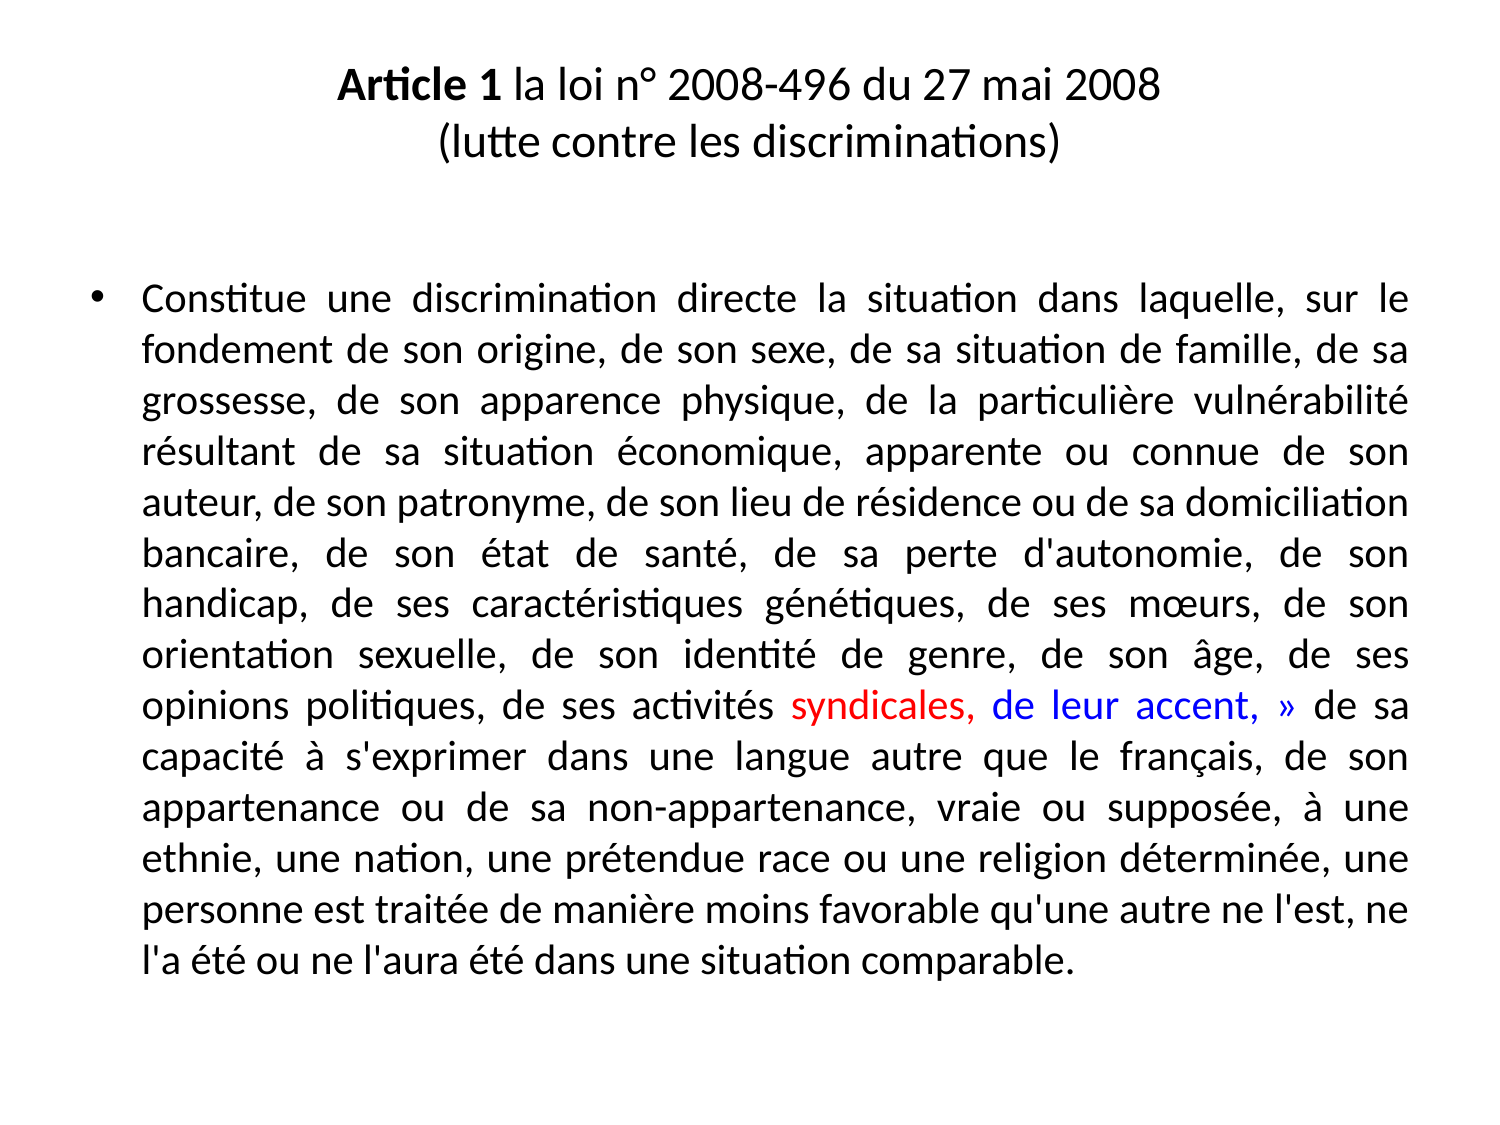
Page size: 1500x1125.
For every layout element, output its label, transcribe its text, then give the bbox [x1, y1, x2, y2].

list Constitue une discrimination directe la situation dans laquelle, sur le fondement de son origine, de son sexe, de sa situation de famille, de sa grossesse, de son apparence physique, de la particulière vulnérabilité résultant de sa situation économique, apparente ou connue de son auteur, de son patronyme, de son lieu de résidence ou de sa domiciliation bancaire, de son état de santé, de sa perte d'autonomie, de son handicap, de ses caractéristiques génétiques, de ses mœurs, de son orientation sexuelle, de son identité de genre, de son âge, de ses opinions politiques, de ses activités syndicales, de leur accent, » de sa capacité à s'exprimer dans une langue autre que le français, de son appartenance ou de sa non-appartenance, vraie ou supposée, à une ethnie, une nation, une prétendue race ou une religion déterminée, une personne est traitée de manière moins favorable qu'une autre ne l'est, ne l'a été ou ne l'aura été dans une situation comparable. [75, 262, 1425, 1005]
title Article 1 la loi n° 2008-496 du 27 mai 2008 (lutte contre les discriminations) [75, 45, 1425, 233]
